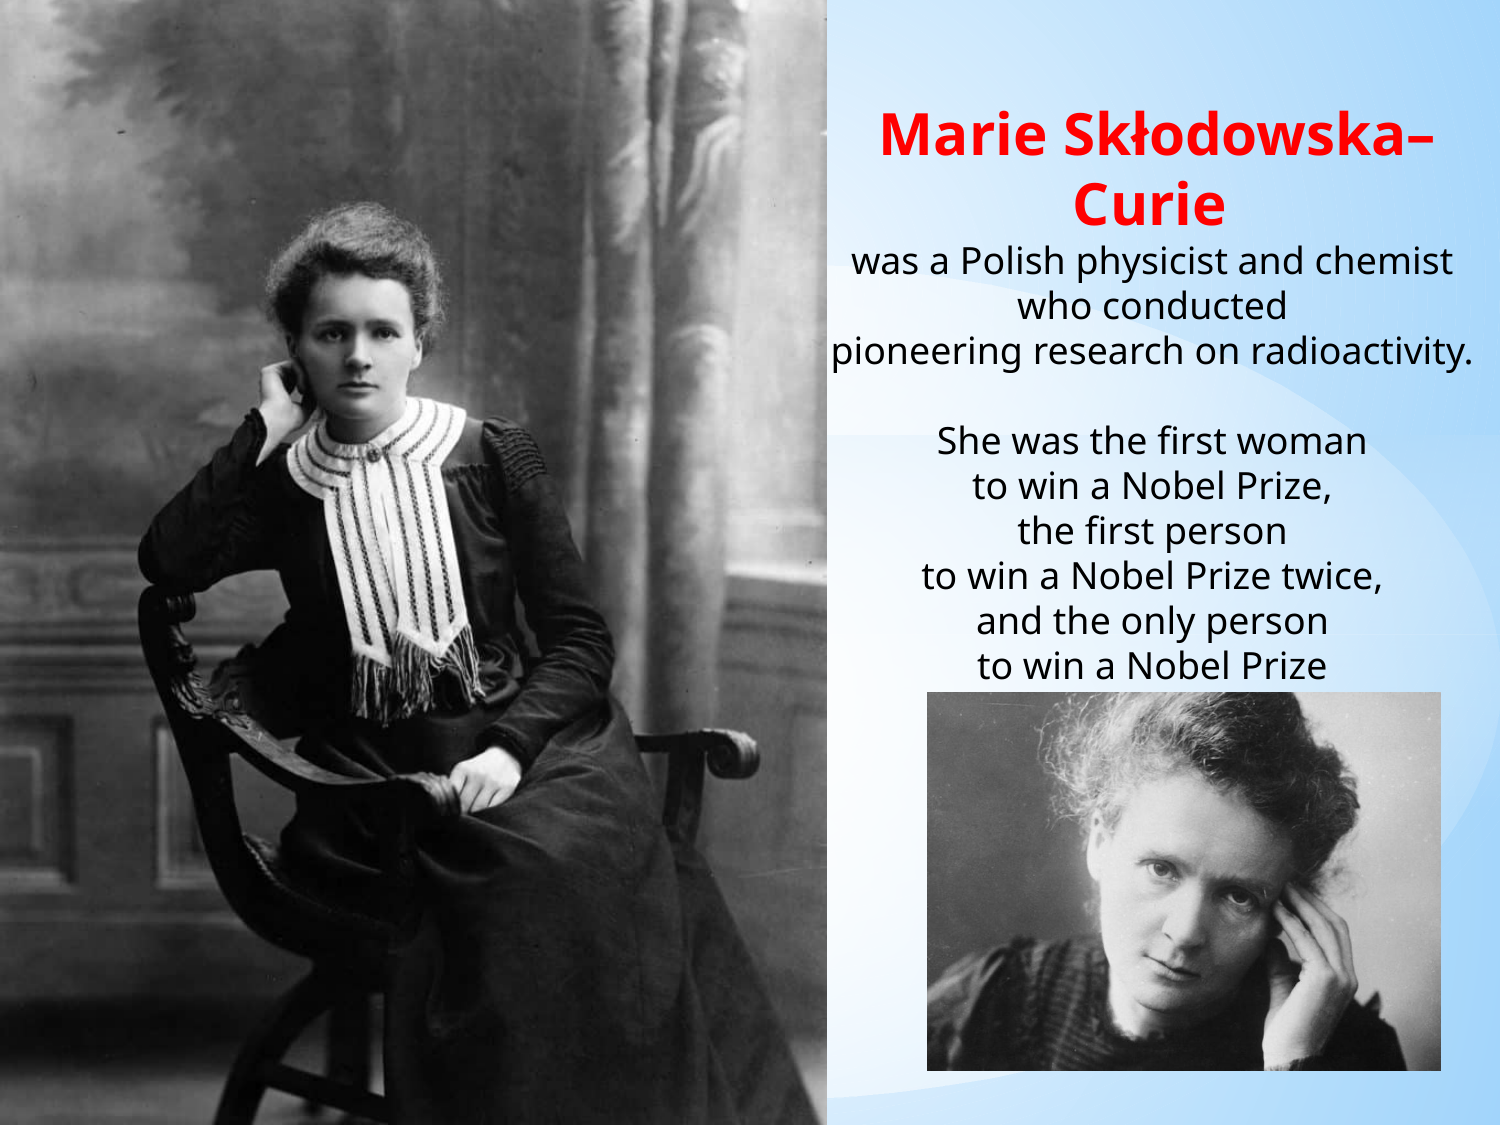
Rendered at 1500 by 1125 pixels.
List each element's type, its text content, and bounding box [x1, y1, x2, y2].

text_box Marie Skłodowska–Curie was a Polish physicist and chemist who conducted pioneering research on radioactivity. She was the first woman to win a Nobel Prize, the first person to win a Nobel Prize twice, and the only person to win a Nobel Prize in two scientific fields. [832, 89, 1500, 740]
picture [926, 692, 1441, 1071]
picture [0, 0, 828, 1125]
